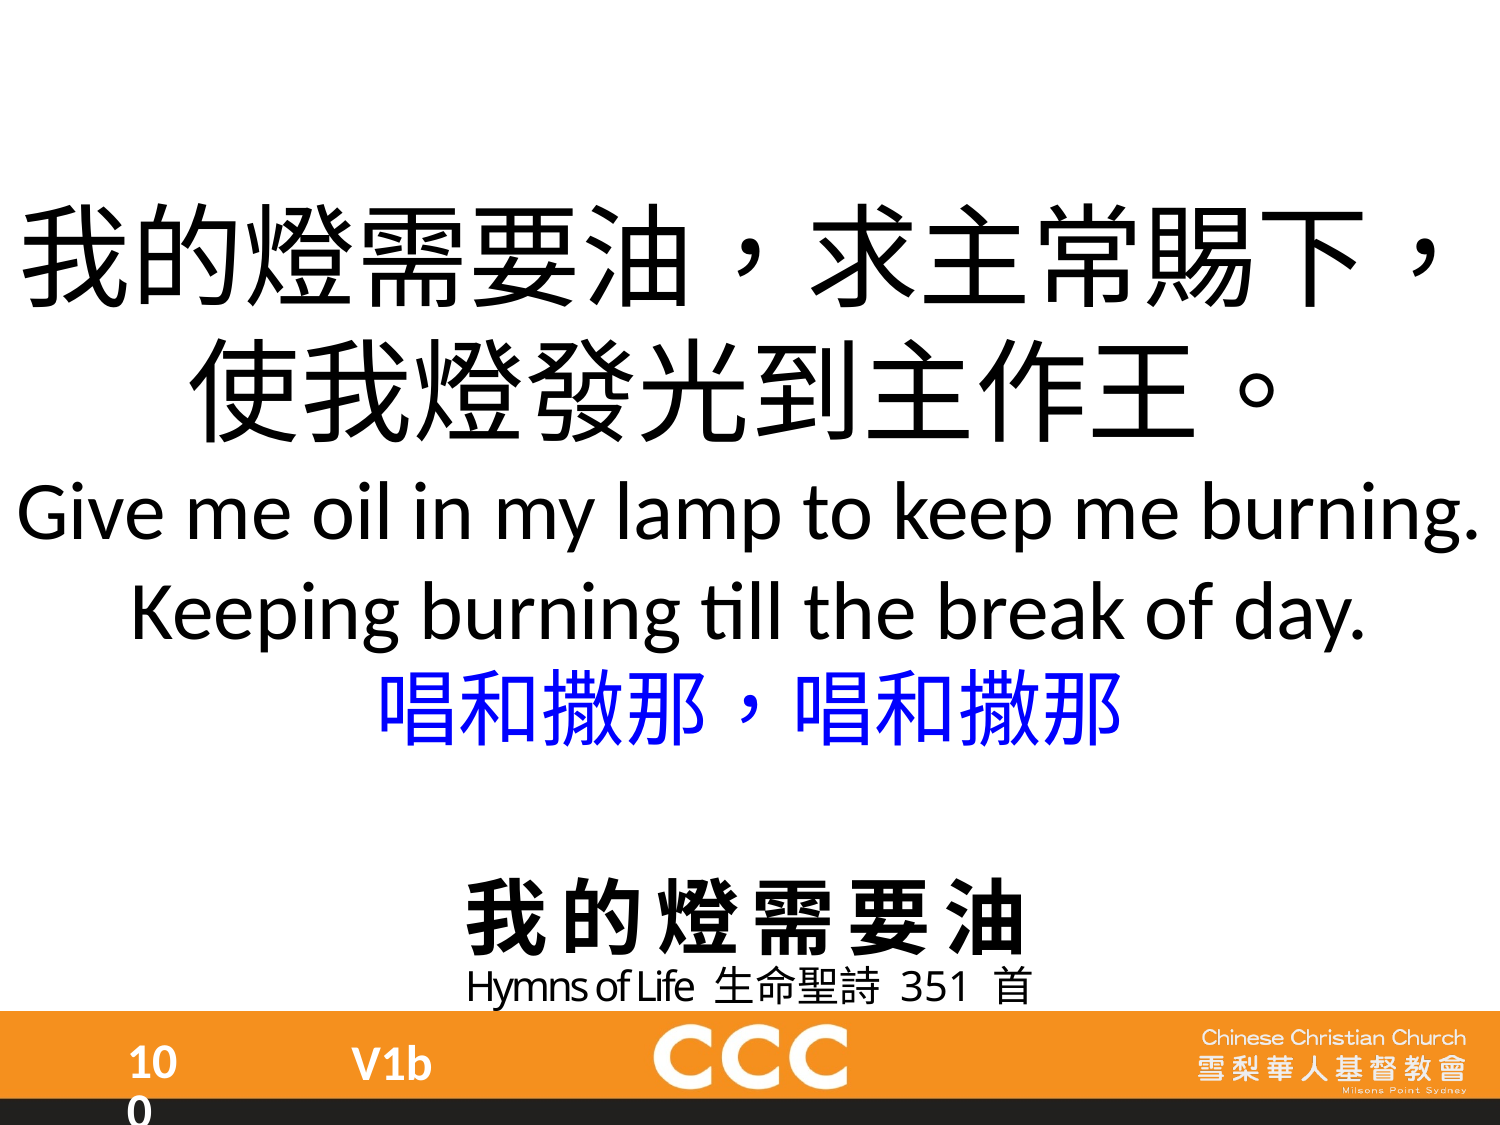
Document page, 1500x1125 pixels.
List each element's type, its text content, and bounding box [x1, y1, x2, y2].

picture [0, 1011, 1500, 1125]
text_box 我的燈需要油 [218, 857, 1274, 973]
slide_number 100 [112, 1020, 215, 1094]
text_box V1b [336, 1023, 486, 1099]
text_box 我的燈需要油，求主常賜下，使我燈發光到主作王。 Give me oil in my lamp to keep me burning. Keeping burning till the break of day. 唱和撒那，唱和撒那 [0, 179, 1500, 764]
text_box Hymns of Life 生命聖詩 351 首 [194, 952, 1306, 1018]
